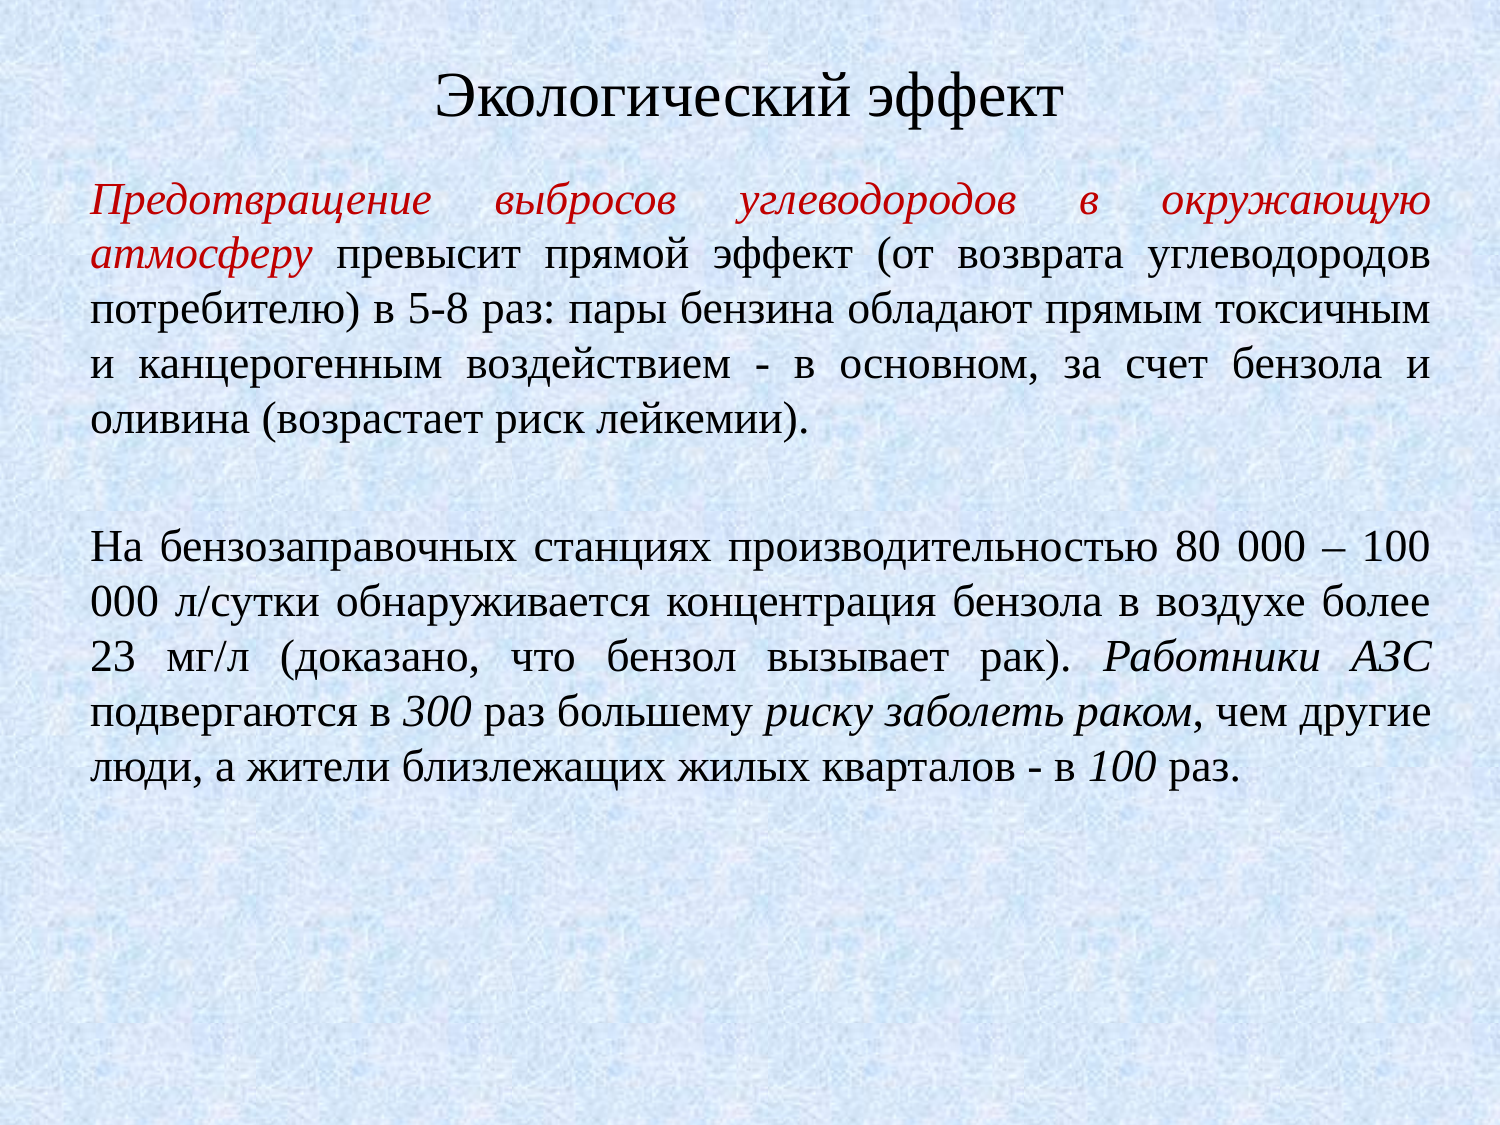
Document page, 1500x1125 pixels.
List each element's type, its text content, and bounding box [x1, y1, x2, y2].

title Экологический эффект [75, 45, 1425, 138]
picture [0, 0, 1500, 1125]
list Предотвращение выбросов углеводородов в окружающую атмосферу превысит прямой эффект (от возврата углеводородов потребителю) в 5-8 раз: пары бензина обладают прямым токсичным и канцерогенным воздействием - в основном, за счет бензола и оливина (возрастает риск лейкемии). На бензозаправочных станциях производительностью 80 000 – 100 000 л/сутки обнаруживается концентрация бензола в воздухе более 23 мг/л (доказано, что бензол вызывает рак). Работники АЗС подвергаются в 300 раз большему риску заболеть раком, чем другие люди, а жители близлежащих жилых кварталов - в 100 раз. [75, 160, 1447, 1005]
